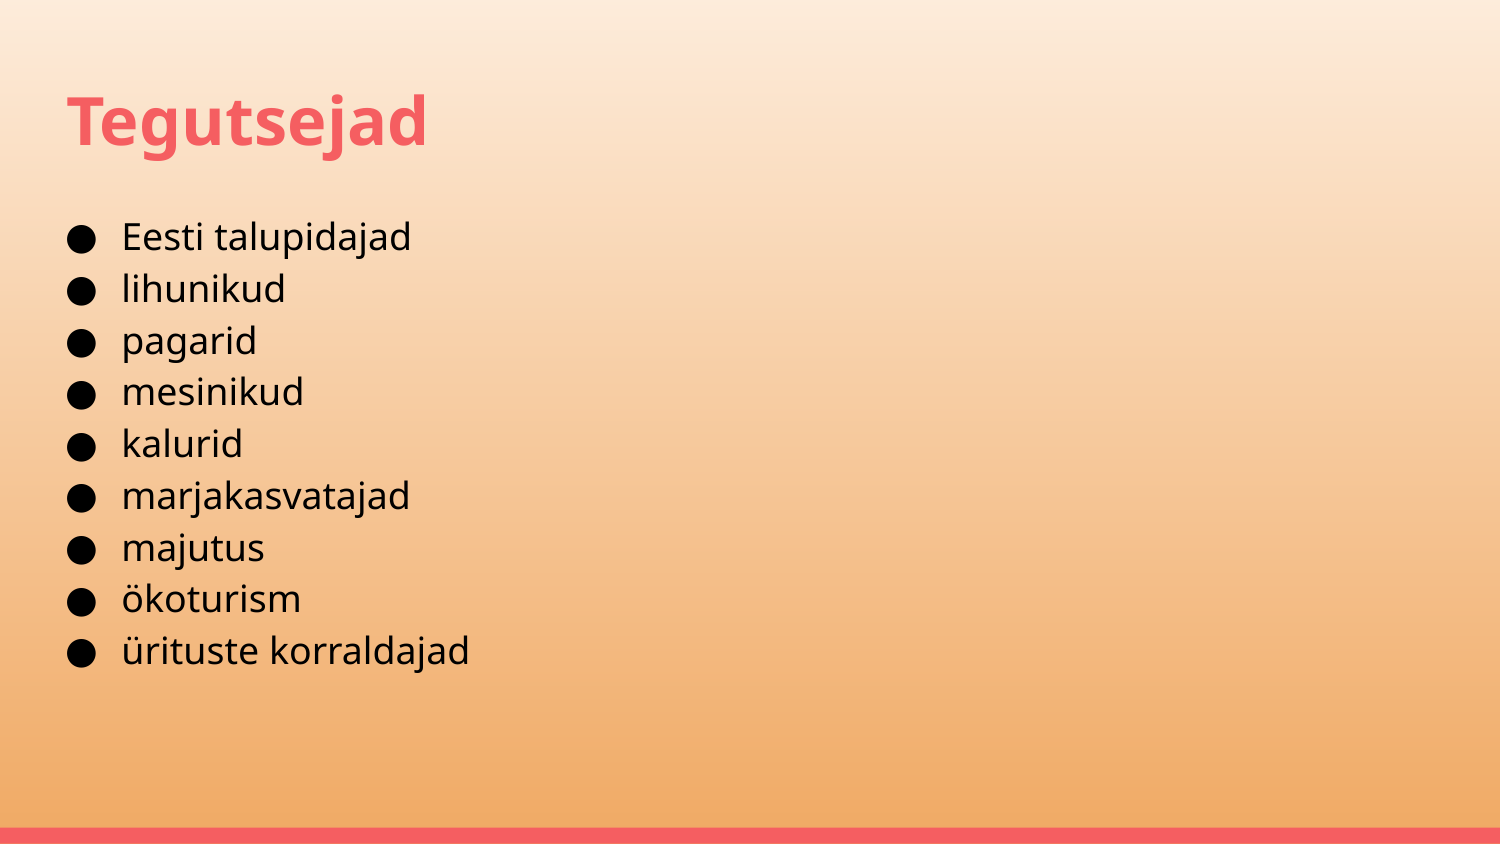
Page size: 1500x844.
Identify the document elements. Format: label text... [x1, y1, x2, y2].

title Tegutsejad [51, 64, 1449, 167]
list Eesti talupidajad lihunikud pagarid mesinikud kalurid marjakasvatajad majutus ökoturism ürituste korraldajad [31, 191, 1430, 752]
